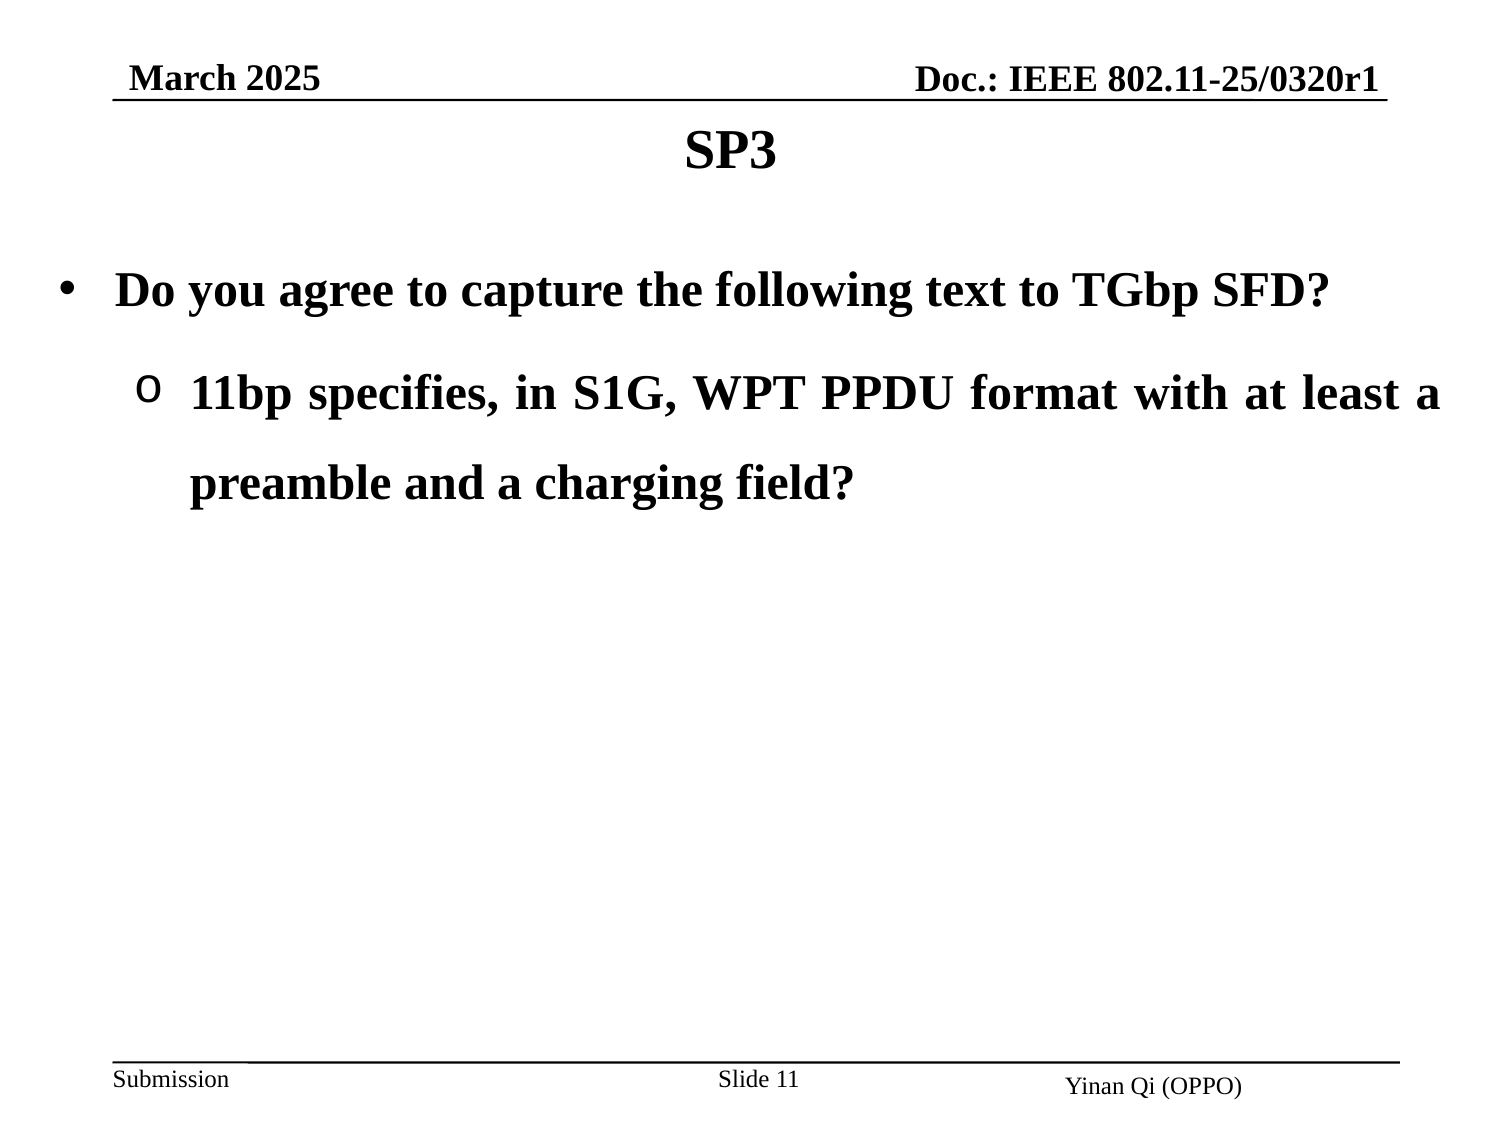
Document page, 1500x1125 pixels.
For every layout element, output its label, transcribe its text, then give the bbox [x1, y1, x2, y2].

text_box Do you agree to capture the following text to TGbp SFD? 11bp specifies, in S1G, WPT PPDU format with at least a preamble and a charging field? [43, 219, 1457, 692]
text_box Yinan Qi (OPPO) [1050, 1062, 1402, 1093]
text_box March 2025 [114, 45, 493, 100]
text_box SP3 [62, 112, 1400, 193]
text_box Slide 11 [712, 1062, 800, 1122]
text_box Doc.: IEEE 802.11-25/0320r1 [899, 46, 1413, 107]
